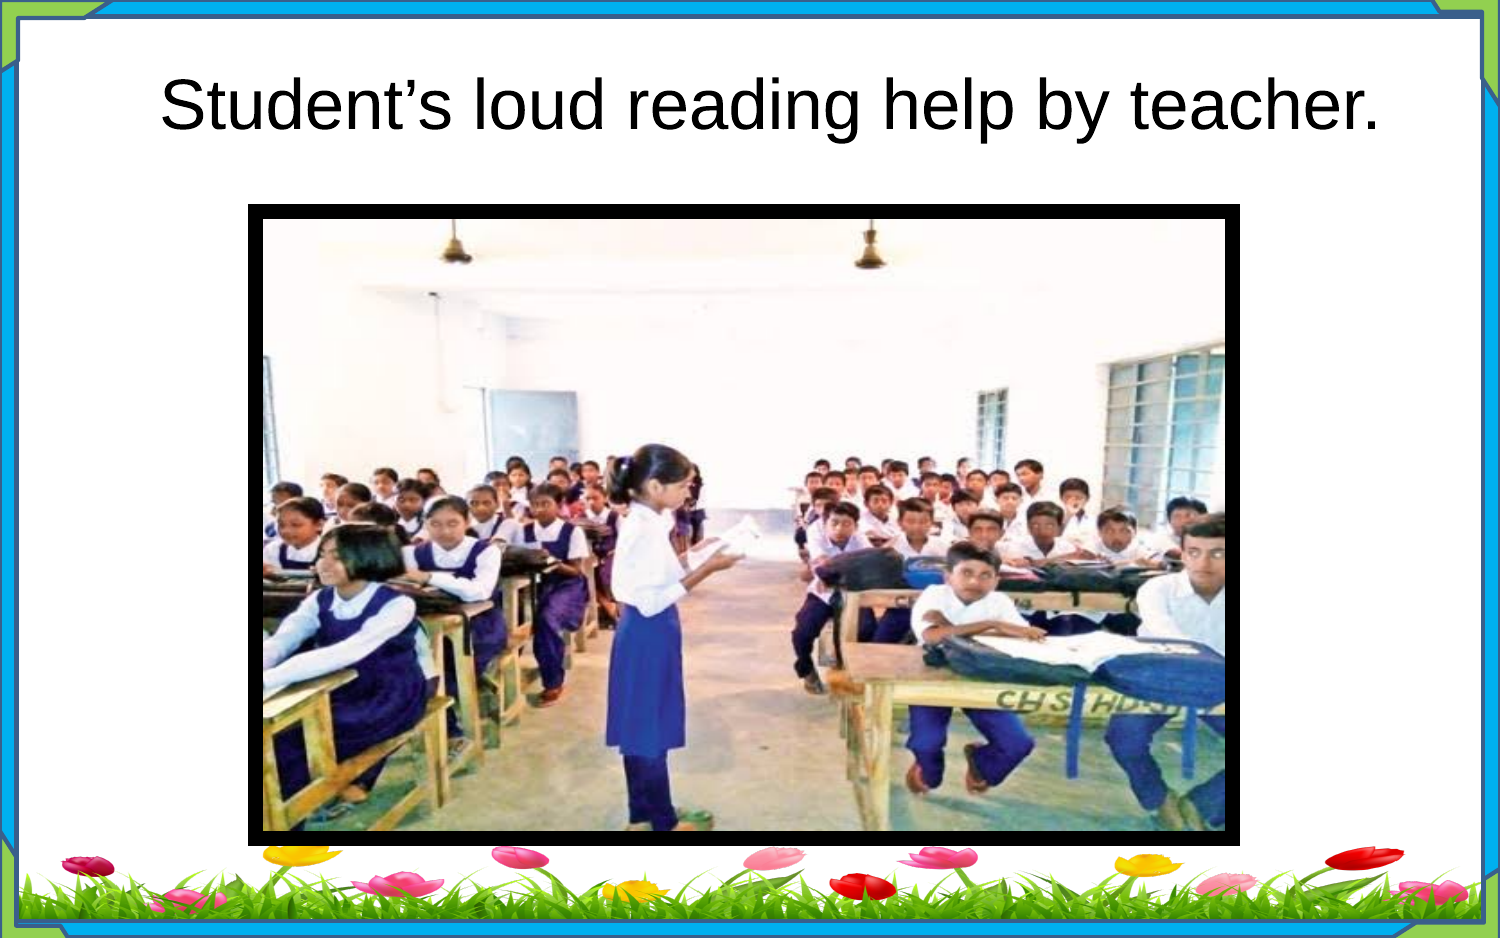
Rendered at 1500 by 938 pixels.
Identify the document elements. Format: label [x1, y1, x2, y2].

text_box [1429, 0, 1500, 109]
text_box [0, 63, 19, 829]
text_box [89, 0, 1479, 19]
text_box [0, 0, 115, 74]
text_box [1481, 82, 1500, 829]
picture [0, 218, 1500, 934]
